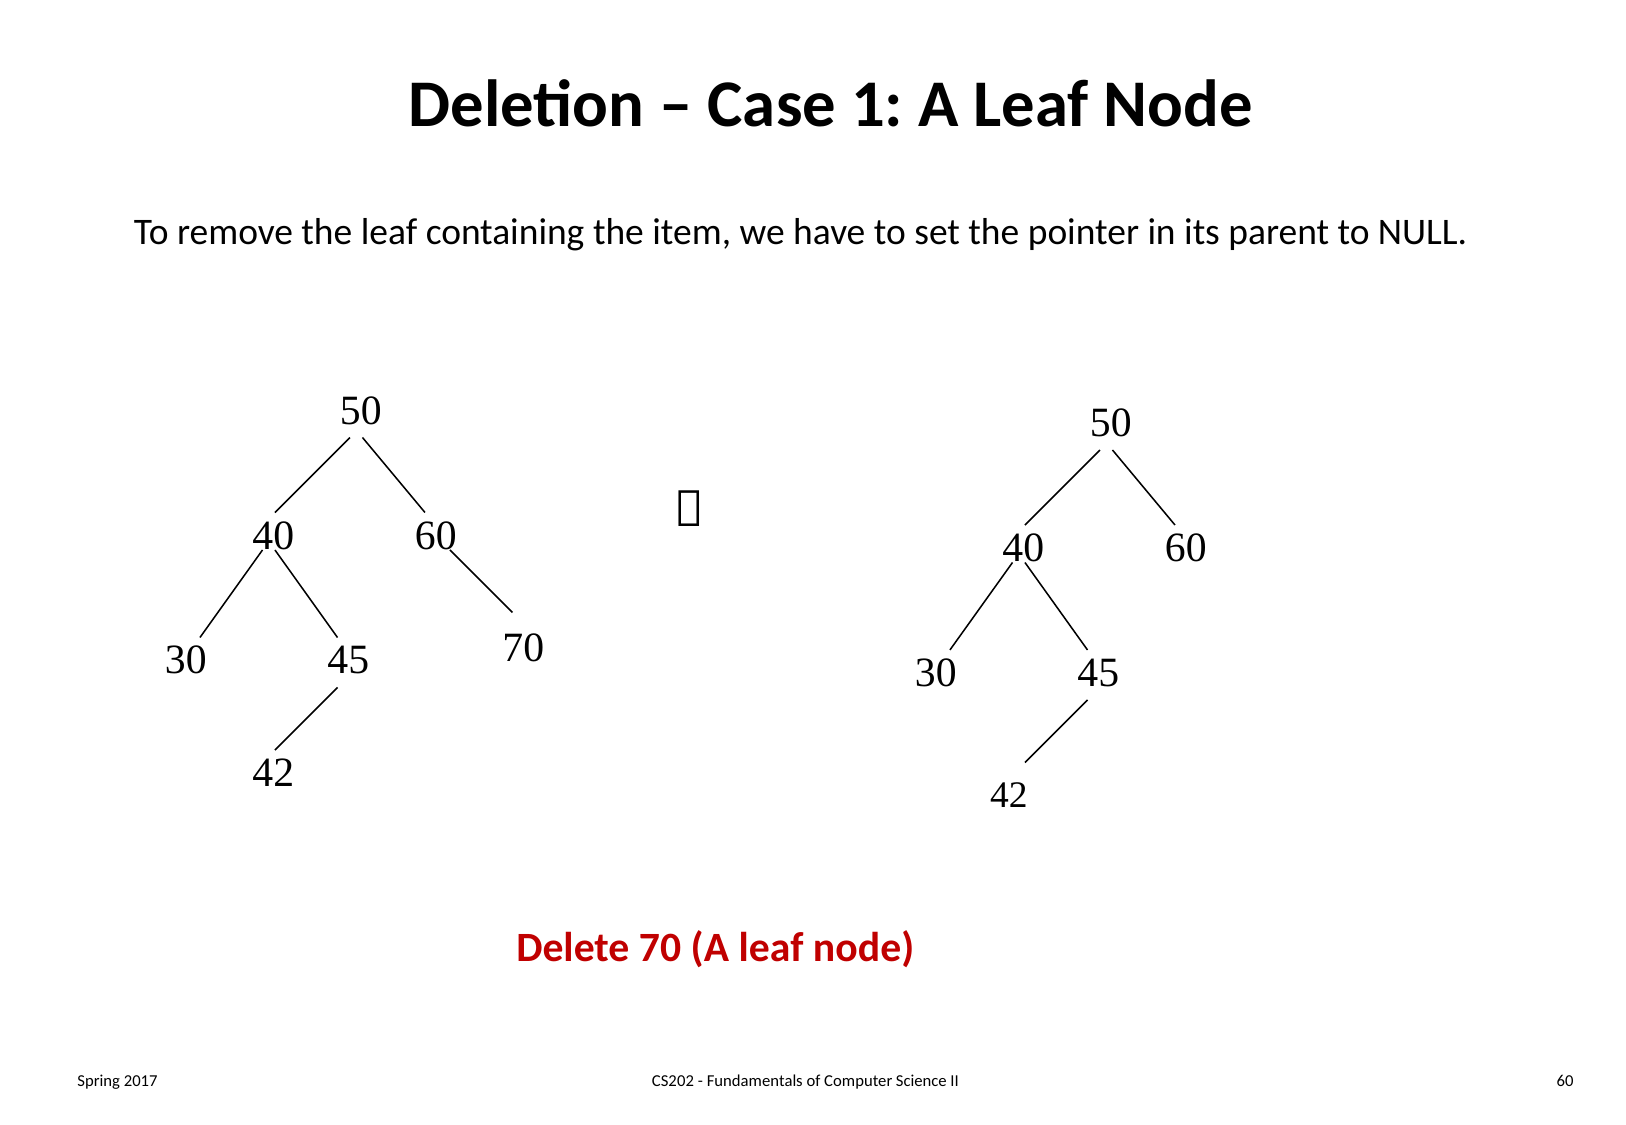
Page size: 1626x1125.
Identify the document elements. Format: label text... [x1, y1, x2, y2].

title Deletion – Case 1: A Leaf Node [62, 24, 1600, 175]
slide_number Spring 2017 [62, 1062, 401, 1100]
text_box To remove the leaf containing the item, we have to set the pointer in its parent to NULL. [119, 199, 1484, 260]
text_box  [659, 469, 719, 544]
slide_number 60 [1250, 1062, 1589, 1100]
text_box Delete 70 (A leaf node) [501, 912, 930, 978]
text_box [899, 387, 1222, 823]
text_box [149, 374, 560, 803]
footer CS202 - Fundamentals of Computer Science II [501, 1062, 1111, 1100]
